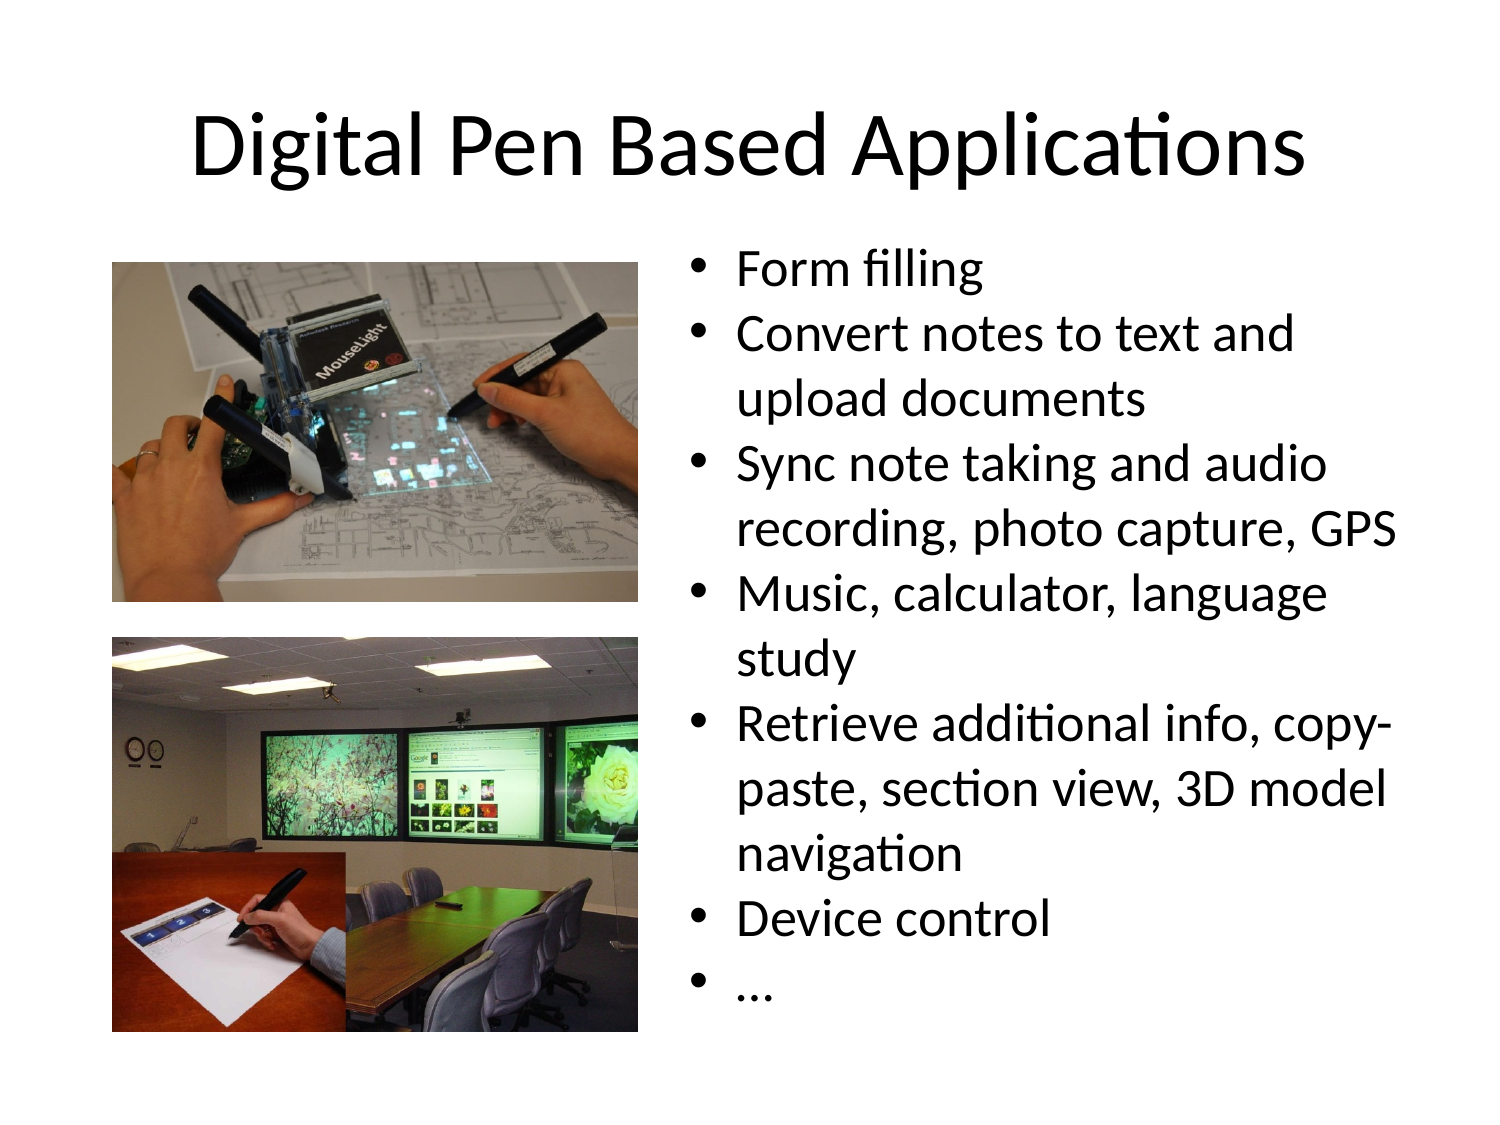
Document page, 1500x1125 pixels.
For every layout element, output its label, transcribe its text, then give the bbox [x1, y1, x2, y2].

text_box Form filling Convert notes to text and upload documents Sync note taking and audio recording, photo capture, GPS Music, calculator, language study Retrieve additional info, copy-paste, section view, 3D model navigation Device control … [674, 224, 1425, 1020]
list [112, 637, 638, 1032]
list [112, 261, 638, 602]
title Digital Pen Based Applications [75, 45, 1425, 233]
